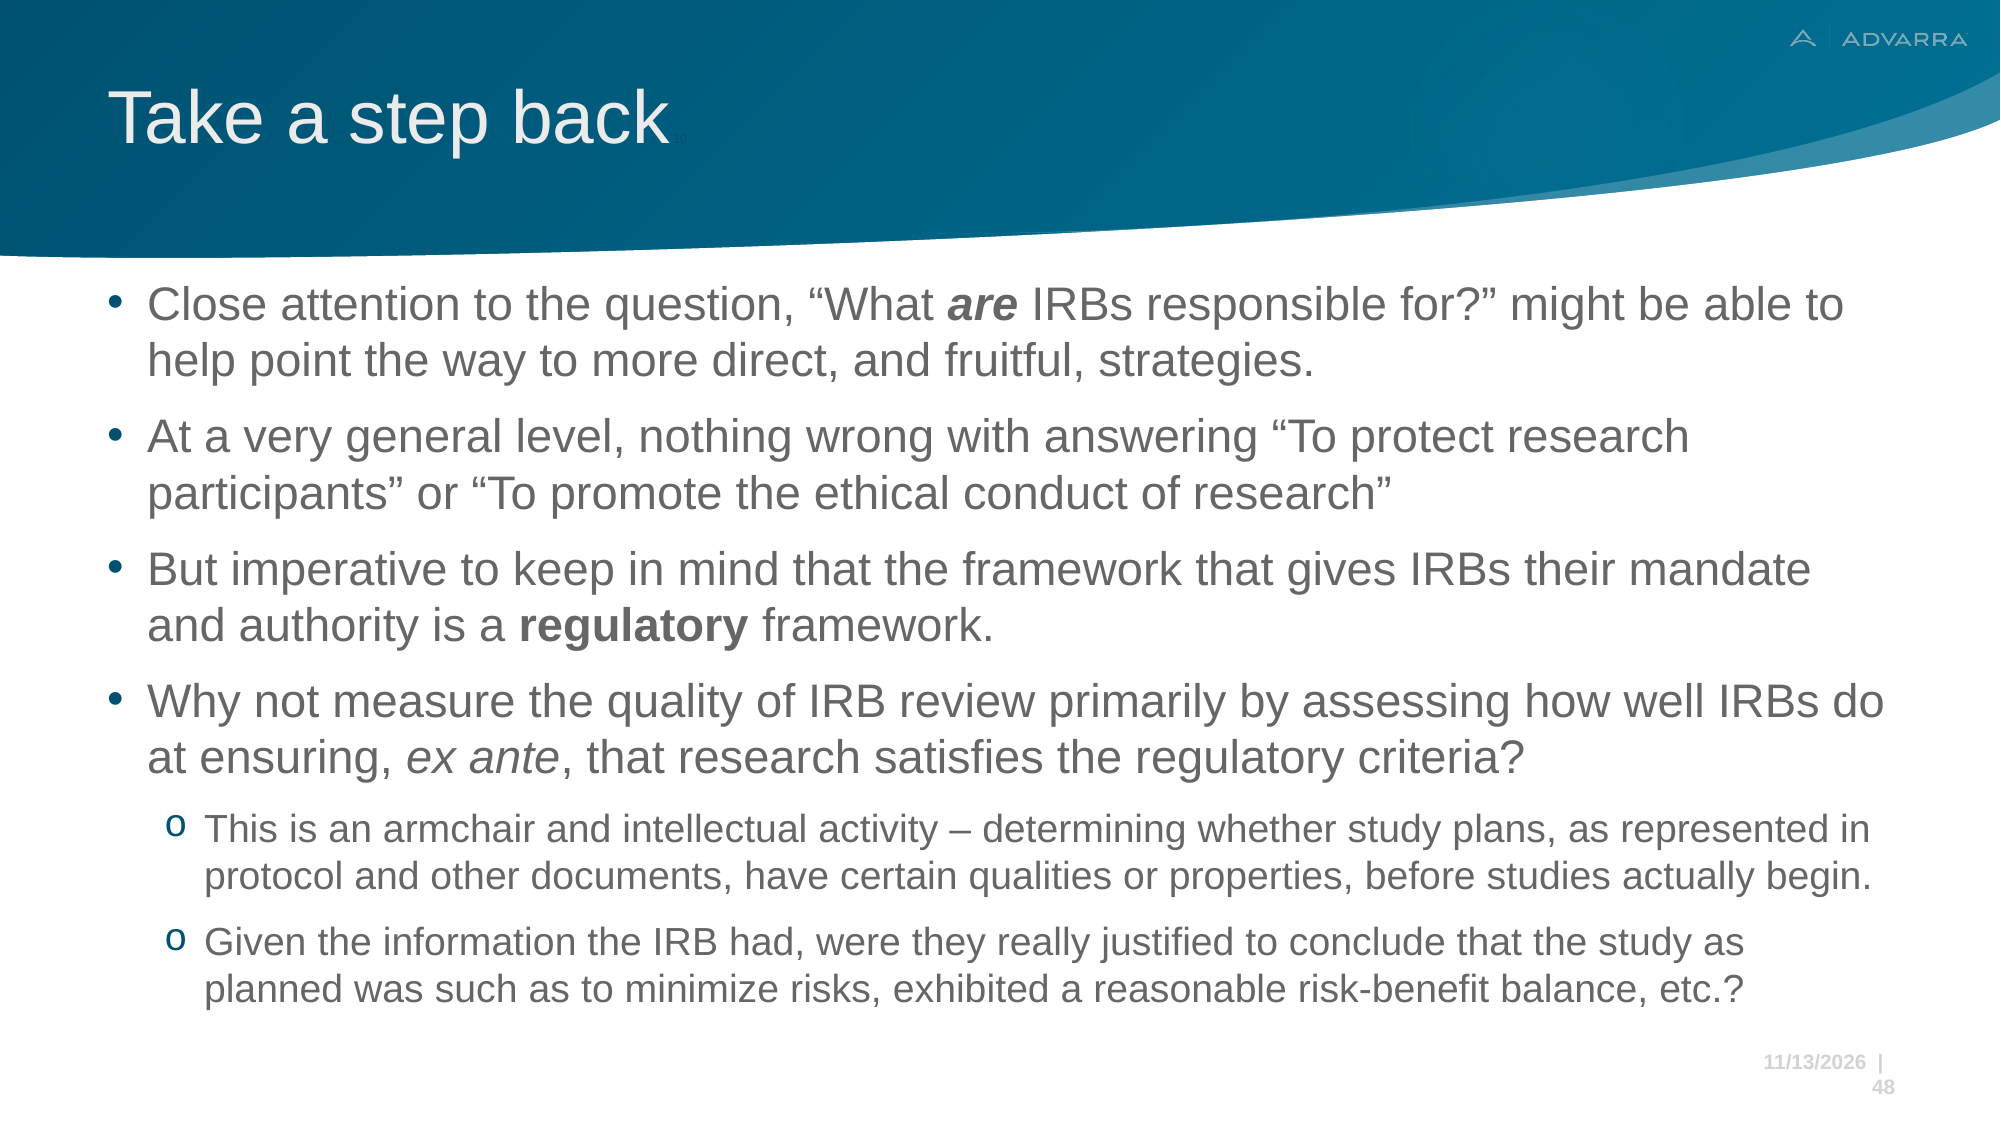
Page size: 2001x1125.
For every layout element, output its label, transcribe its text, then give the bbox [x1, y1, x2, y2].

picture [1954, 39, 1965, 44]
picture [1844, 38, 1856, 44]
picture [1934, 33, 1946, 45]
picture [1864, 33, 1875, 45]
list Close attention to the question, “What are IRBs responsible for?” might be able to help point the way to more direct, and fruitful, strategies. At a very general level, nothing wrong with answering “To protect research participants” or “To promote the ethical conduct of research” But imperative to keep in mind that the framework that gives IRBs their mandate and authority is a regulatory framework. Why not measure the quality of IRB review primarily by assessing how well IRBs do at ensuring, ex ante, that research satisfies the regulatory criteria? This is an armchair and intellectual activity – determining whether study plans, as represented in protocol and other documents, have certain qualities or properties, before studies actually begin. Given the information the IRB had, were they really justified to conclude that the study as planned was such as to minimize risks, exhibited a reasonable risk-benefit balance, etc.? [92, 266, 1904, 1019]
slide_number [1747, 1048, 1911, 1099]
title Take a step back 10 [92, 40, 1748, 187]
picture [1915, 33, 1927, 45]
